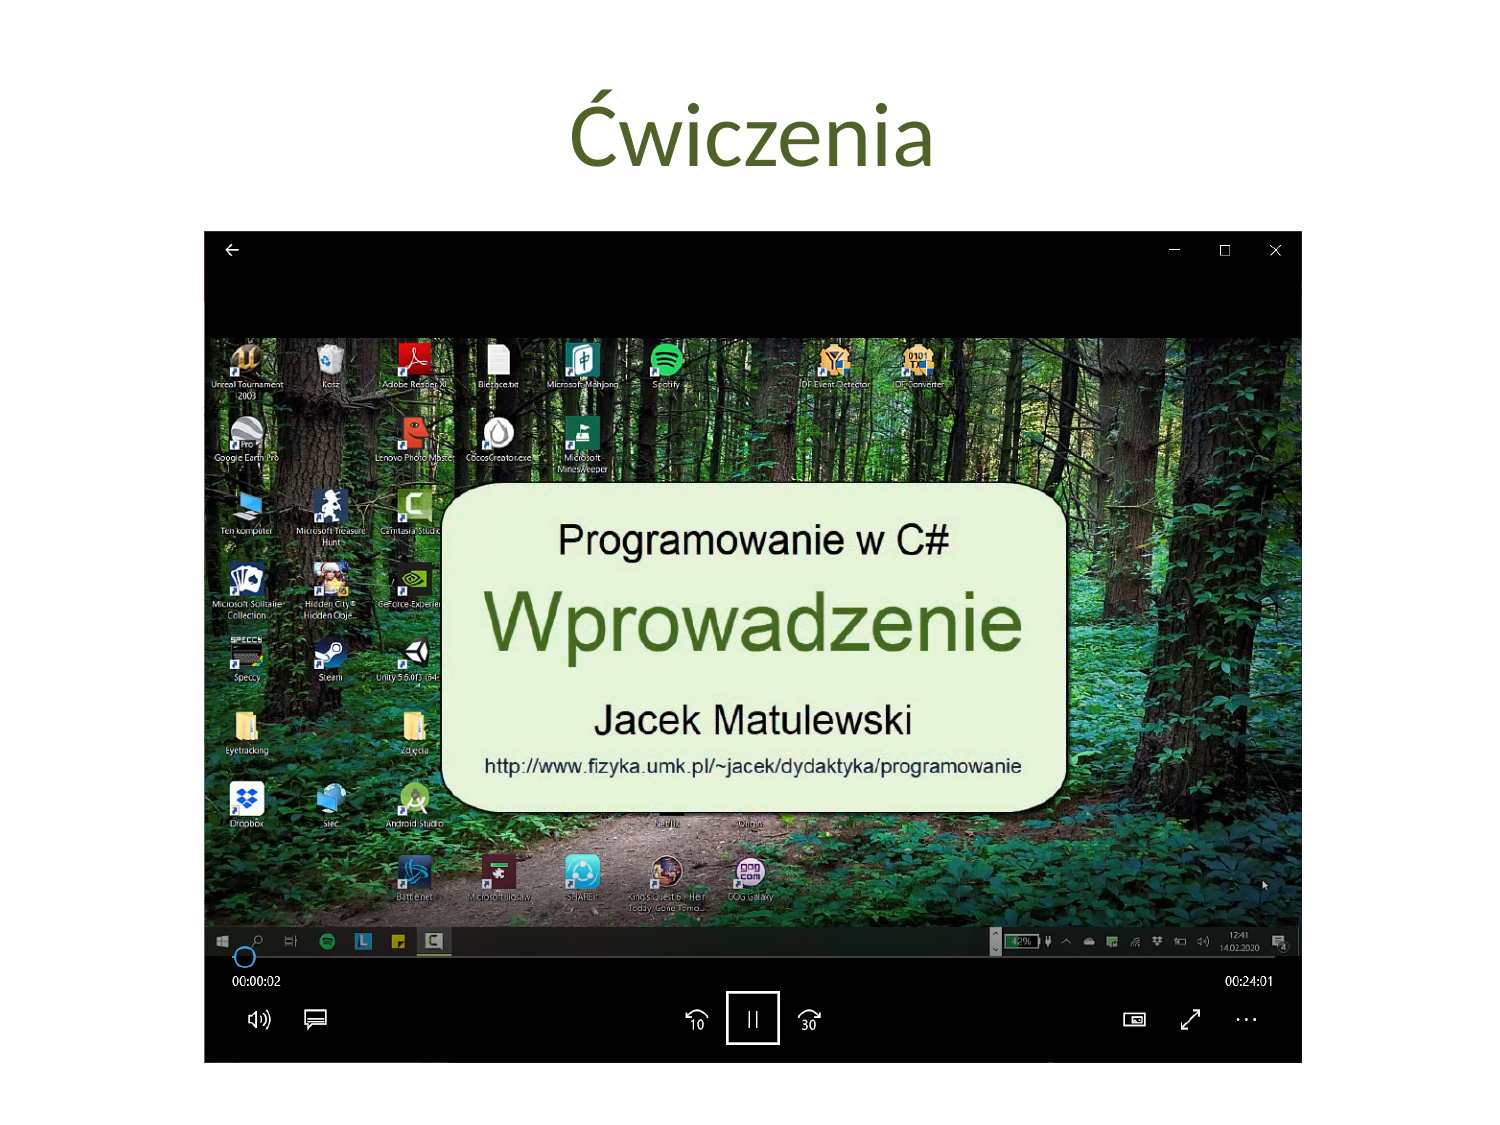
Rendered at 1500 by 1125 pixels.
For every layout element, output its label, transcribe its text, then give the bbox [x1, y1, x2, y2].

text_box Ćwiczenia [29, 75, 1477, 185]
picture [203, 231, 1302, 1063]
